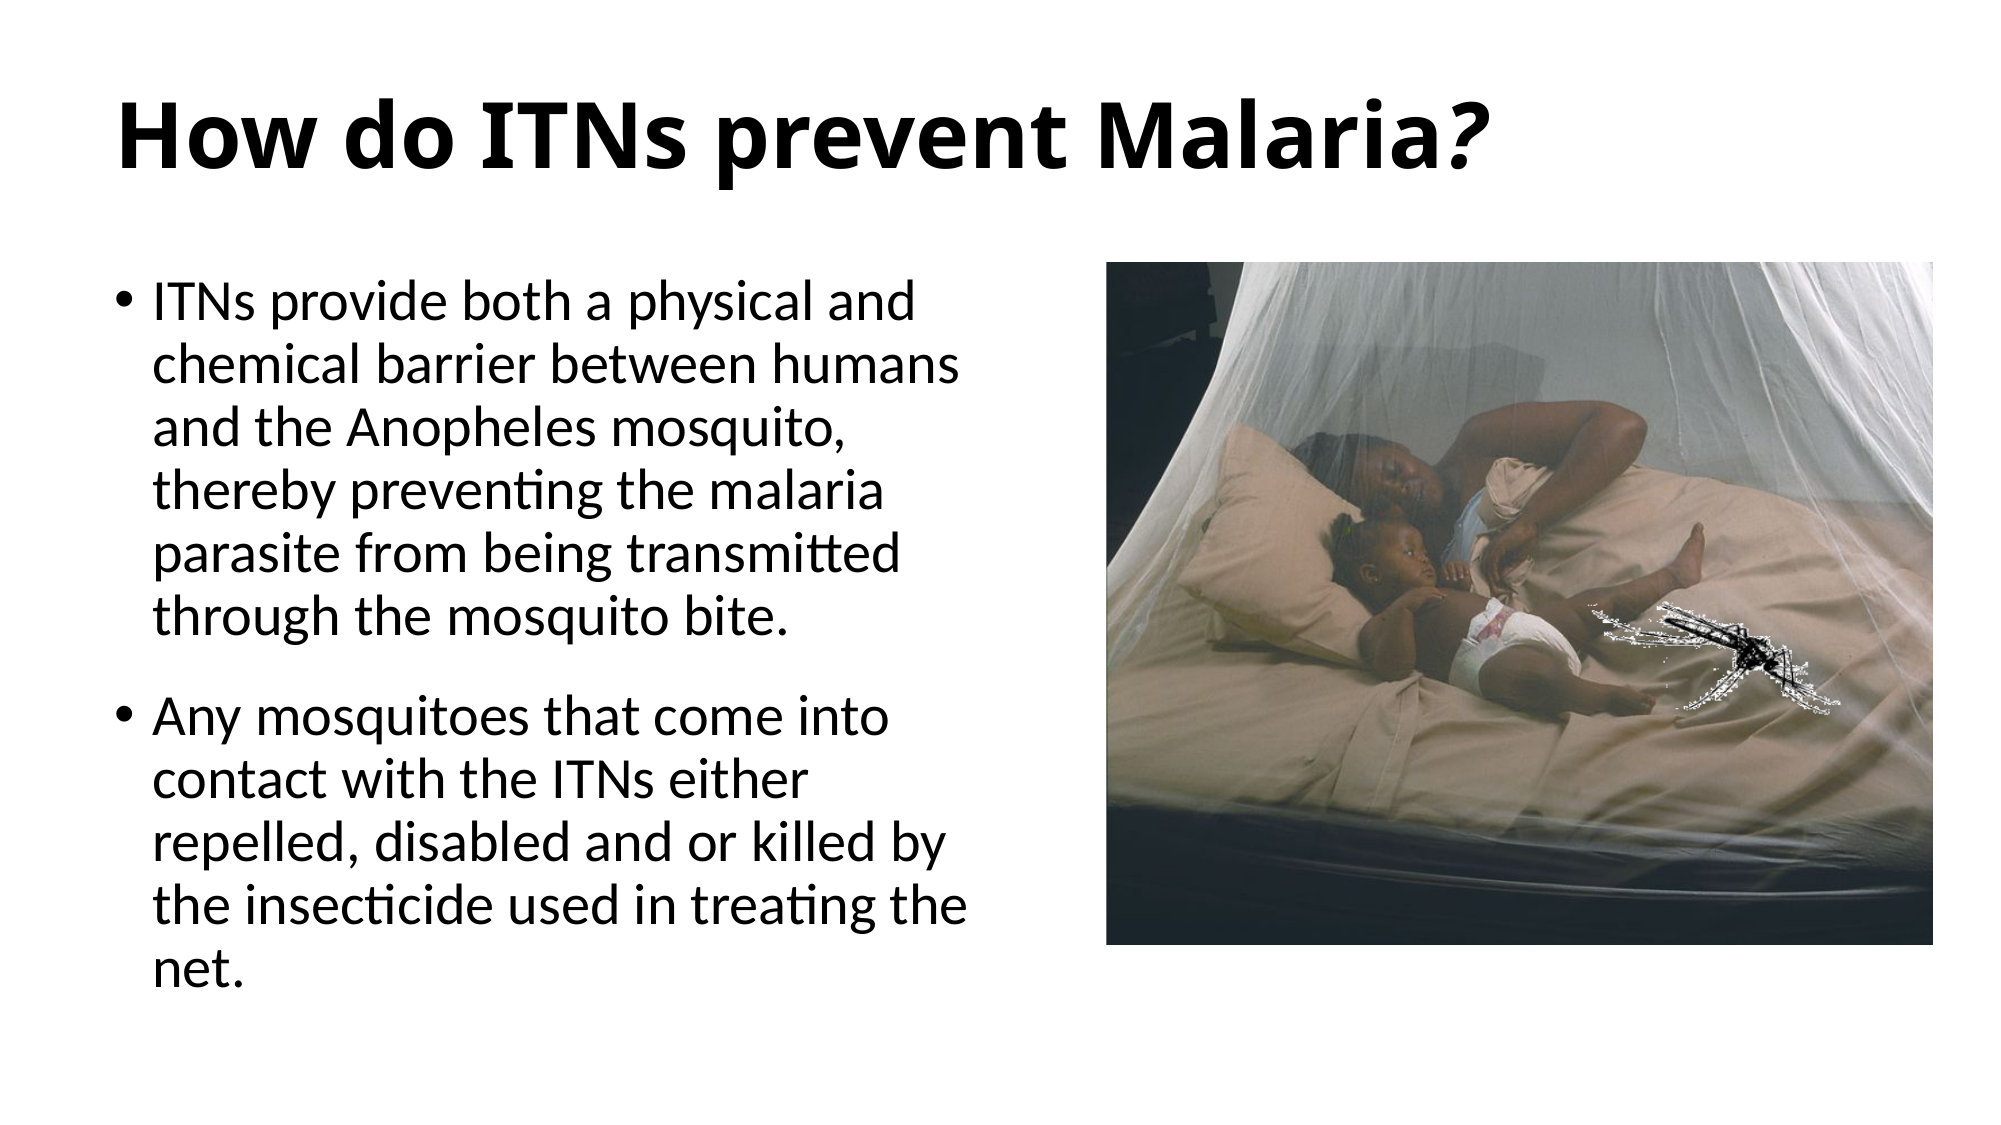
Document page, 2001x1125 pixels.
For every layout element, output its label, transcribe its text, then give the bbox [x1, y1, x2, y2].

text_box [1584, 580, 1846, 748]
list ITNs provide both a physical and chemical barrier between humans and the Anopheles mosquito, thereby preventing the malaria parasite from being transmitted through the mosquito bite. Any mosquitoes that come into contact with the ITNs either repelled, disabled and or killed by the insecticide used in treating the net. [99, 262, 1047, 1041]
title How do ITNs prevent Malaria? [99, 84, 1900, 194]
picture [1106, 262, 1933, 945]
